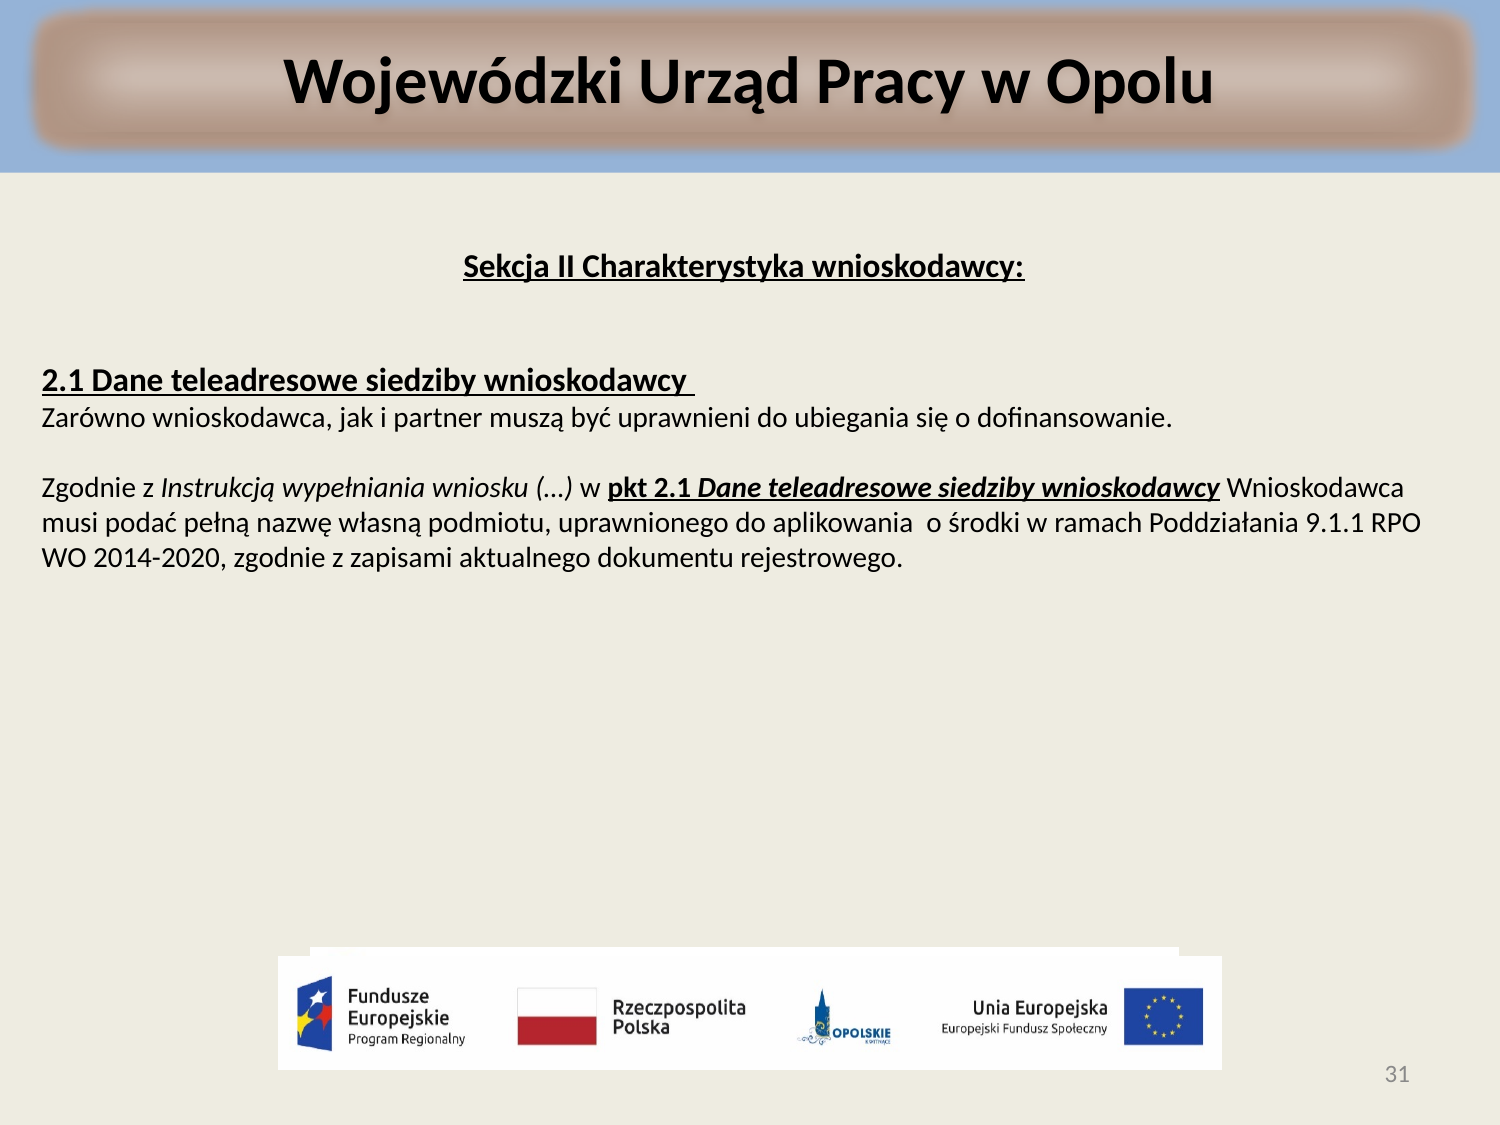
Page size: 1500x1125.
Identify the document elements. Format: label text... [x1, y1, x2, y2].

text_box [0, 0, 1500, 175]
picture [277, 946, 1223, 1070]
slide_number 31 [1074, 1042, 1425, 1103]
text_box Sekcja II Charakterystyka wnioskodawcy: 2.1 Dane teleadresowe siedziby wnioskodawcy Zarówno wnioskodawca, jak i partner muszą być uprawnieni do ubiegania się o dofinansowanie. Zgodnie z Instrukcją wypełniania wniosku (…) w pkt 2.1 Dane teleadresowe siedziby wnioskodawcy Wnioskodawca musi podać pełną nazwę własną podmiotu, uprawnionego do aplikowania o środki w ramach Poddziałania 9.1.1 RPO WO 2014-2020, zgodnie z zapisami aktualnego dokumentu rejestrowego. [26, 196, 1462, 651]
